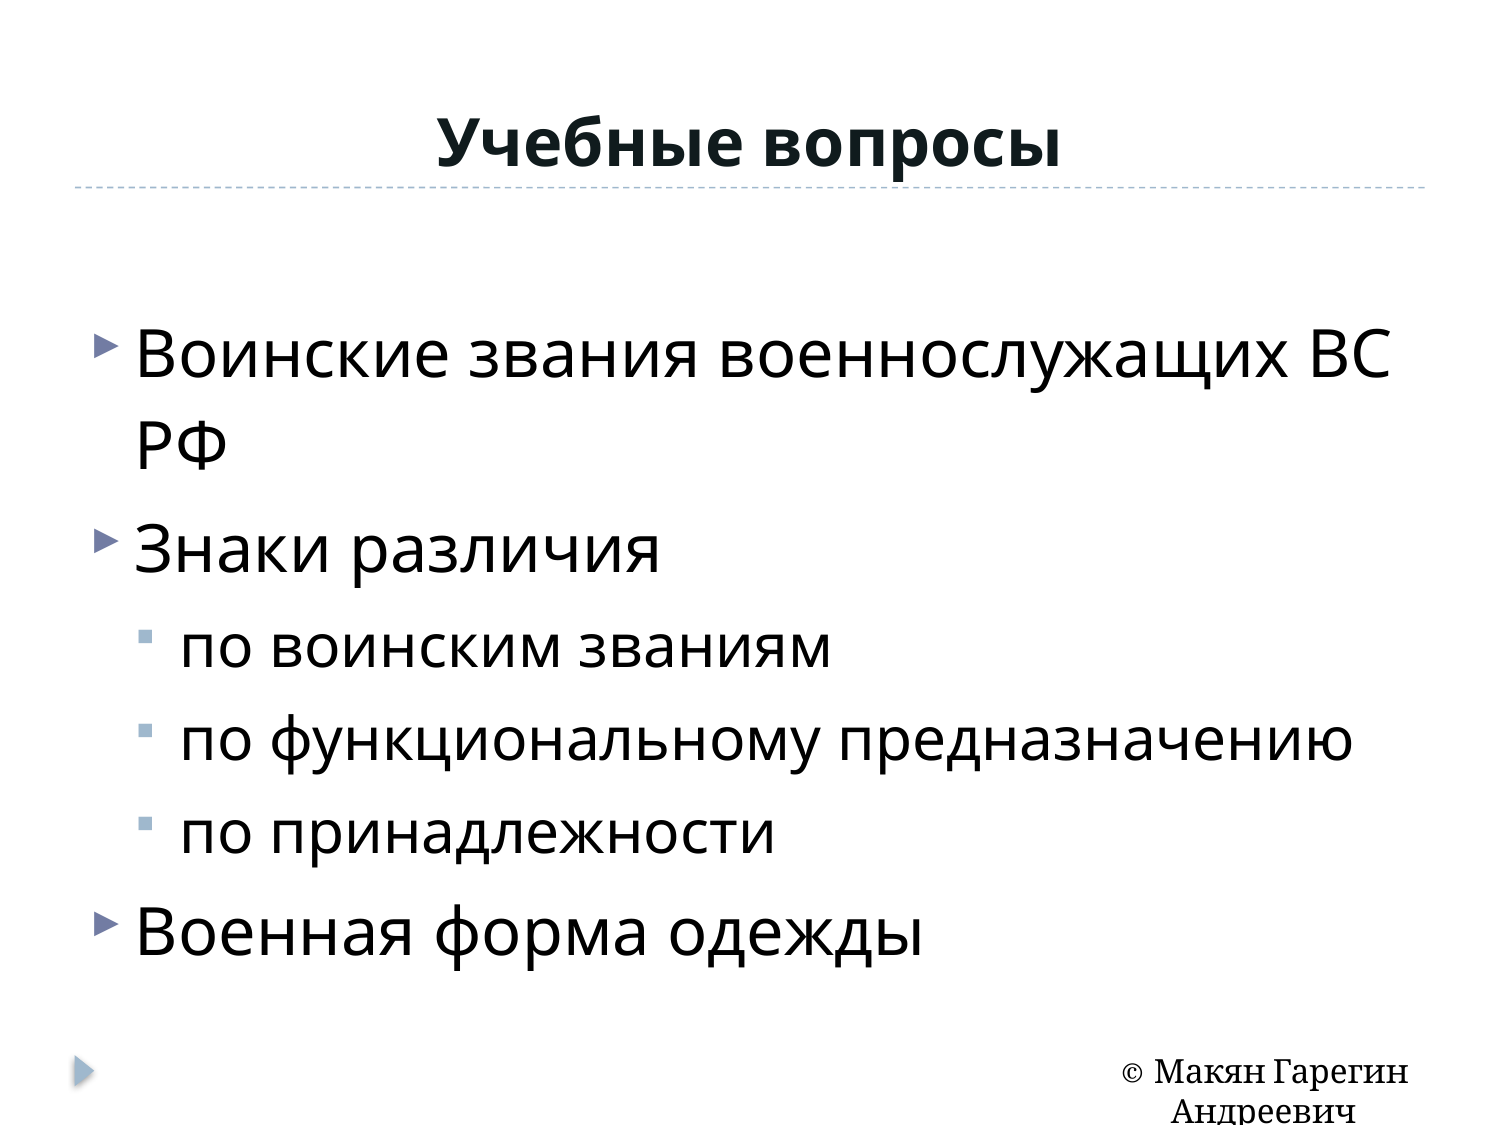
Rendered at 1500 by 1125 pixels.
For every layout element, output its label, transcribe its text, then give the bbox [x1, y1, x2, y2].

title Учебные вопросы [75, 24, 1425, 188]
text_box © Макян Гарегин Андреевич [1027, 1042, 1500, 1125]
list Воинские звания военнослужащих ВС РФ Знаки различия по воинским званиям по функциональному предназначению по принадлежности Военная форма одежды [75, 200, 1425, 1010]
